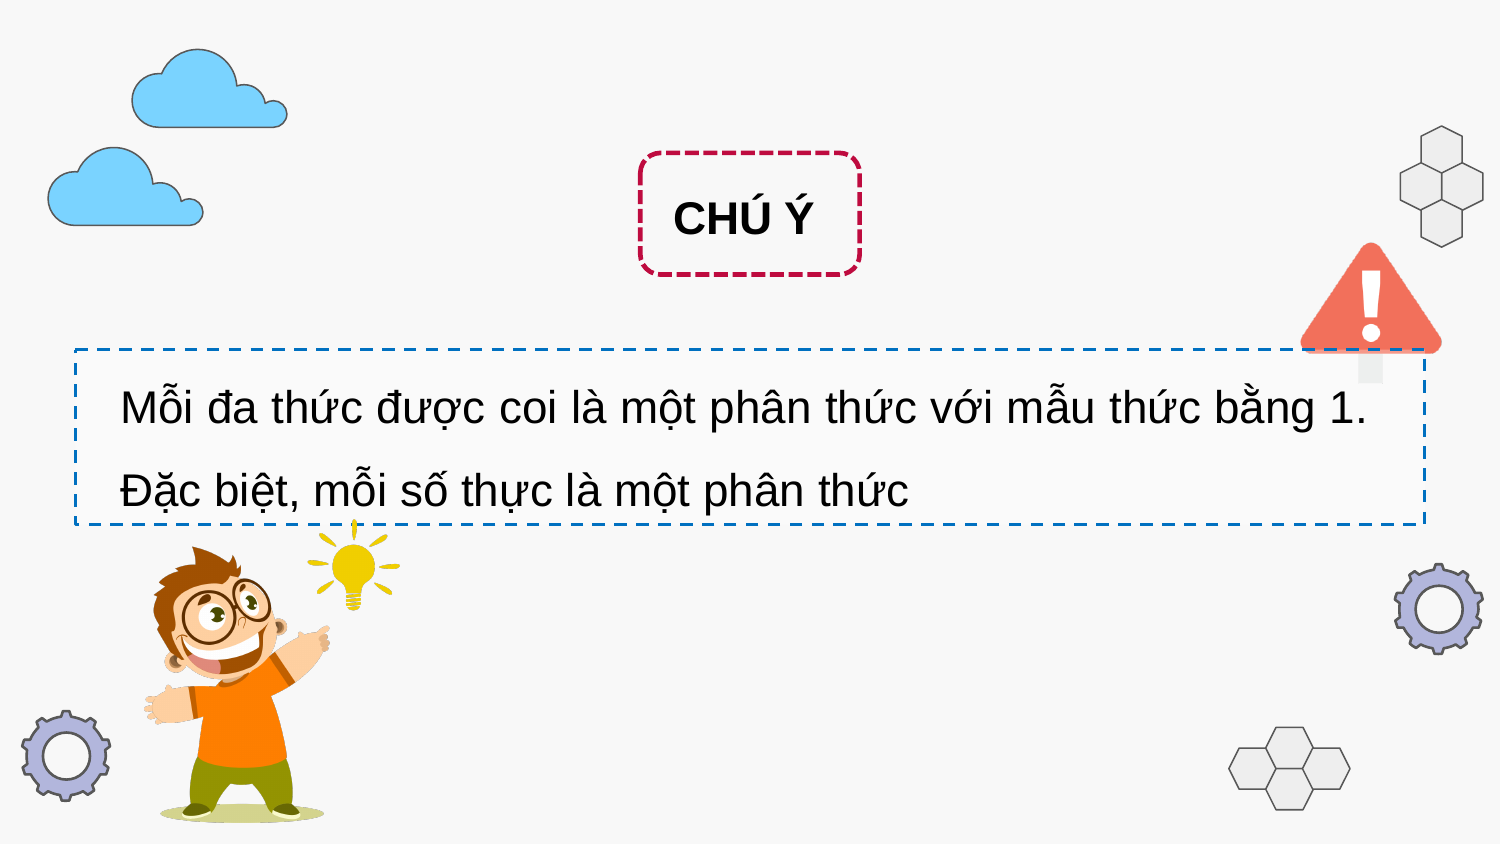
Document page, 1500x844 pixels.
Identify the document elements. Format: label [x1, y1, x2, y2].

picture [0, 515, 547, 823]
picture [1296, 240, 1444, 384]
text_box [75, 342, 1425, 525]
text_box [640, 152, 860, 275]
